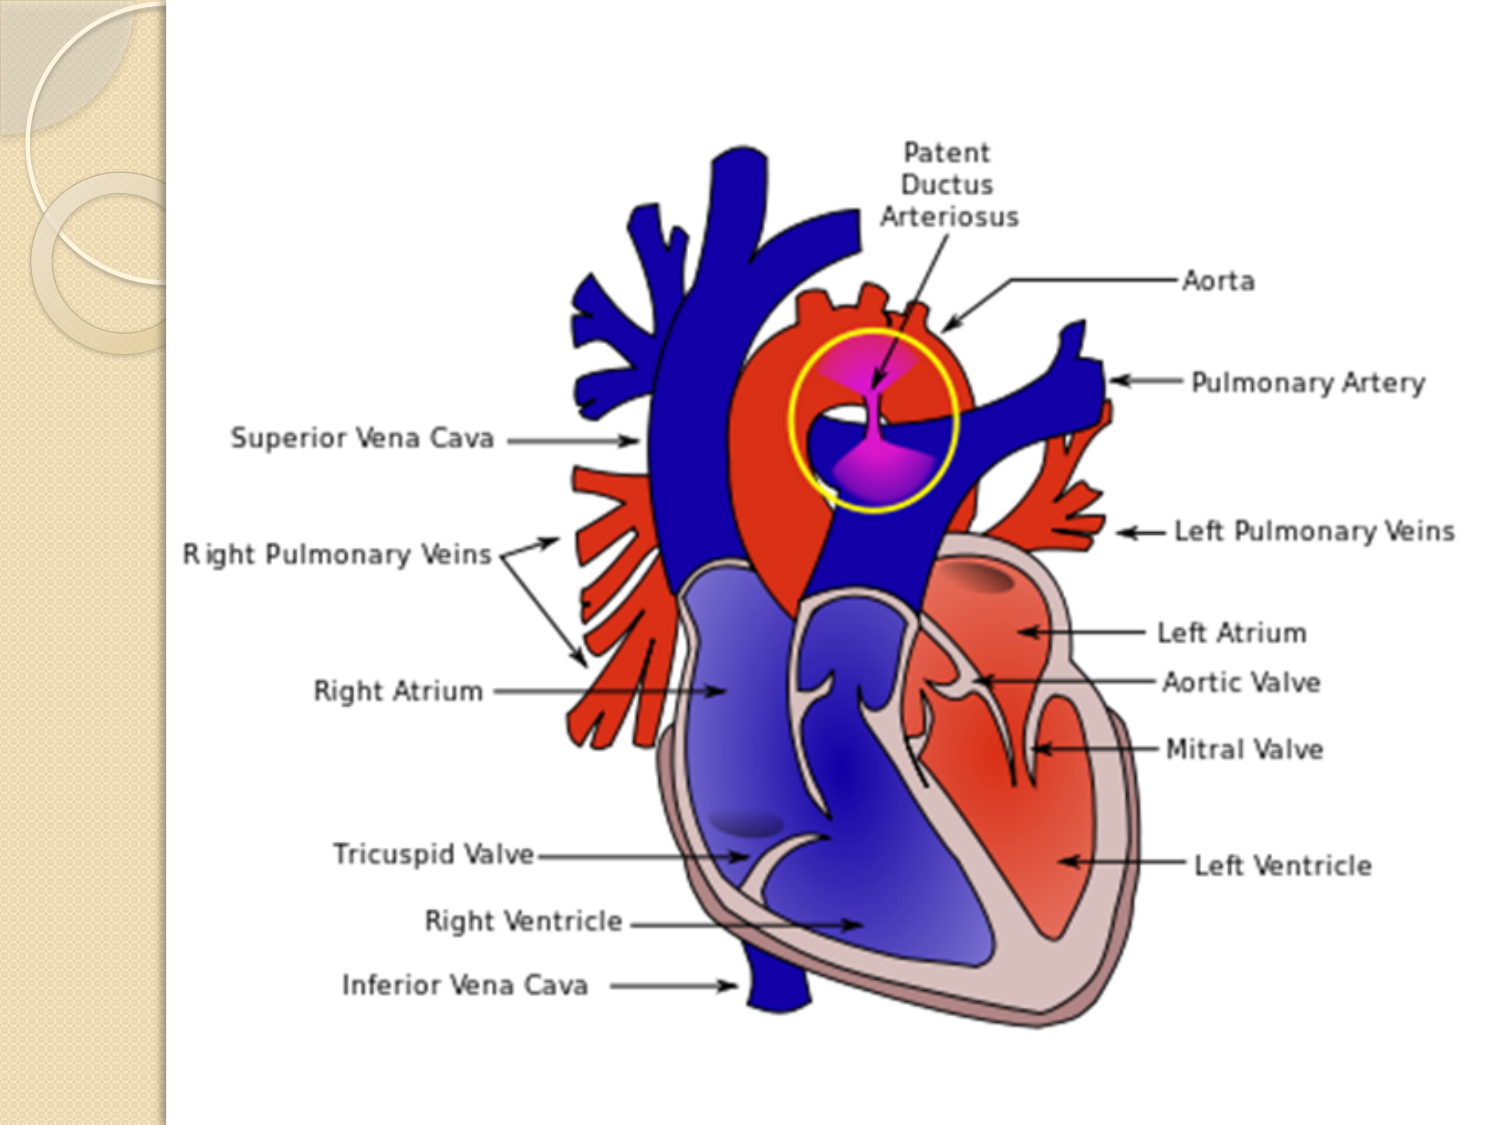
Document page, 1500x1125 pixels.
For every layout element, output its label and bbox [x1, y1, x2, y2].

list [177, 113, 1471, 1059]
